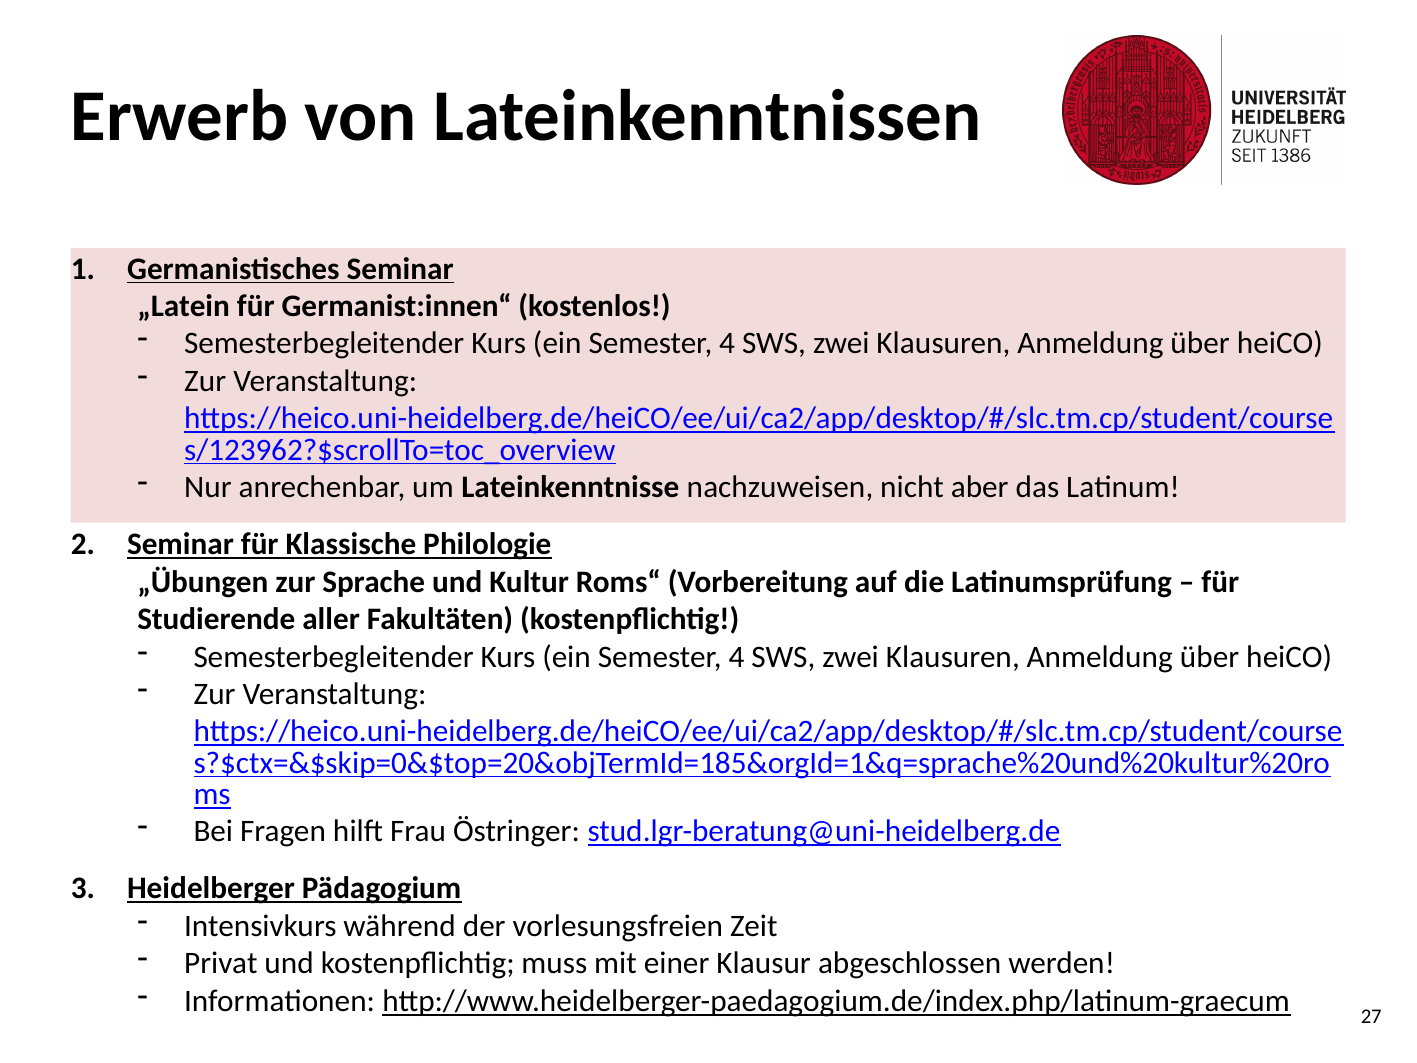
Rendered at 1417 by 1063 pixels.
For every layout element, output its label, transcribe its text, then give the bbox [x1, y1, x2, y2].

picture [1062, 35, 1346, 76]
slide_number 27 [1340, 1001, 1383, 1029]
list Germanistisches Seminar „Latein für Germanist:innen“ (kostenlos!) Semesterbegleitender Kurs (ein Semester, 4 SWS, zwei Klausuren, Anmeldung über heiCO) Zur Veranstaltung: https://heico.uni-heidelberg.de/heiCO/ee/ui/ca2/app/desktop/#/slc.tm.cp/student/courses/123962?$scrollTo=toc_overview Nur anrechenbar, um Lateinkenntnisse nachzuweisen, nicht aber das Latinum! Seminar für Klassische Philologie „Übungen zur Sprache und Kultur Roms“ (Vorbereitung auf die Latinumsprüfung – für Studierende aller Fakultäten) (kostenpflichtig!) Semesterbegleitender Kurs (ein Semester, 4 SWS, zwei Klausuren, Anmeldung über heiCO) Zur Veranstaltung: https://heico.uni-heidelberg.de/heiCO/ee/ui/ca2/app/desktop/#/slc.tm.cp/student/courses?$ctx=&$skip=0&$top=20&objTermId=185&orgId=1&q=sprache%20und%20kultur%20roms Bei Fragen hilft Frau Östringer: stud.lgr-beratung@uni-heidelberg.de Heidelberger Pädagogium Intensivkurs während der vorlesungsfreien Zeit Privat und kostenpflichtig; muss mit einer Klausur abgeschlossen werden! Informationen: http://www.heidelberger-paedagogium.de/index.php/latinum-graecum [70, 247, 1347, 1063]
title Erwerb von Lateinkenntnissen [70, 76, 1347, 247]
